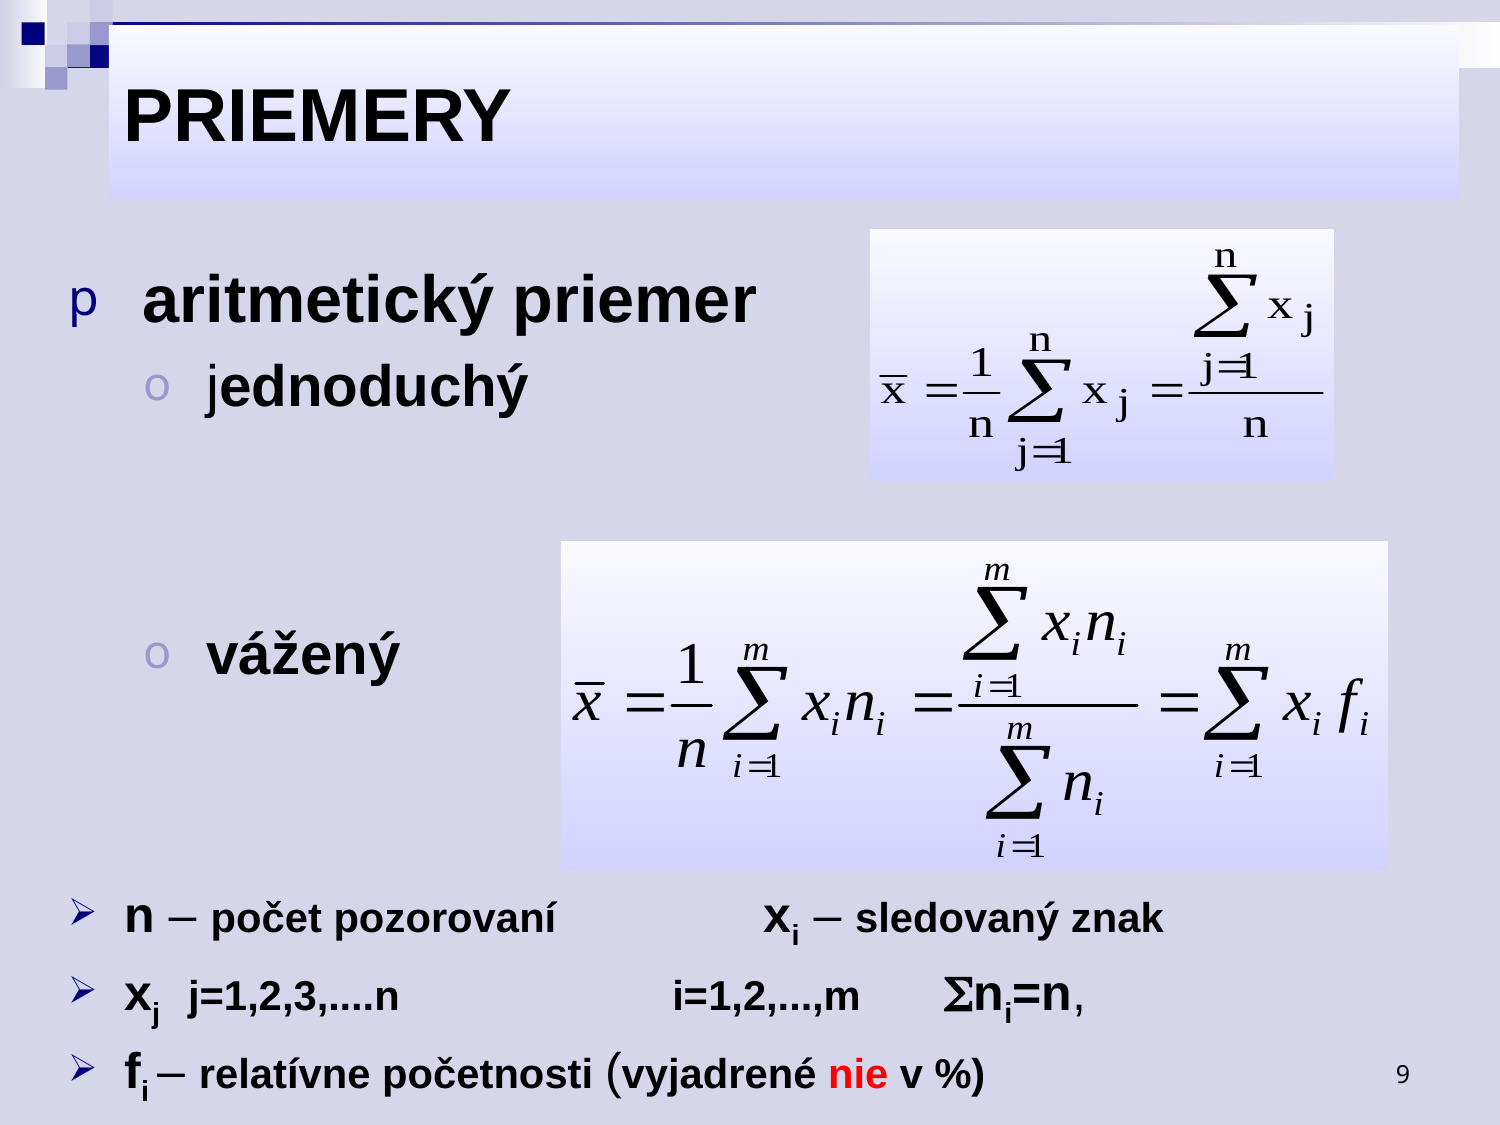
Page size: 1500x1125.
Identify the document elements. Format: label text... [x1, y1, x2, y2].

list aritmetický priemer jednoduchý vážený n – počet pozorovaní xi – sledovaný znak xj j=1,2,3,....n i=1,2,...,m ni=n, fi – relatívne početnosti (vyjadrené nie v %) [53, 248, 1425, 899]
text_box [560, 541, 1389, 870]
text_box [869, 229, 1334, 481]
title PRIEMERY [108, 25, 1459, 199]
slide_number 9 [1074, 1025, 1425, 1100]
